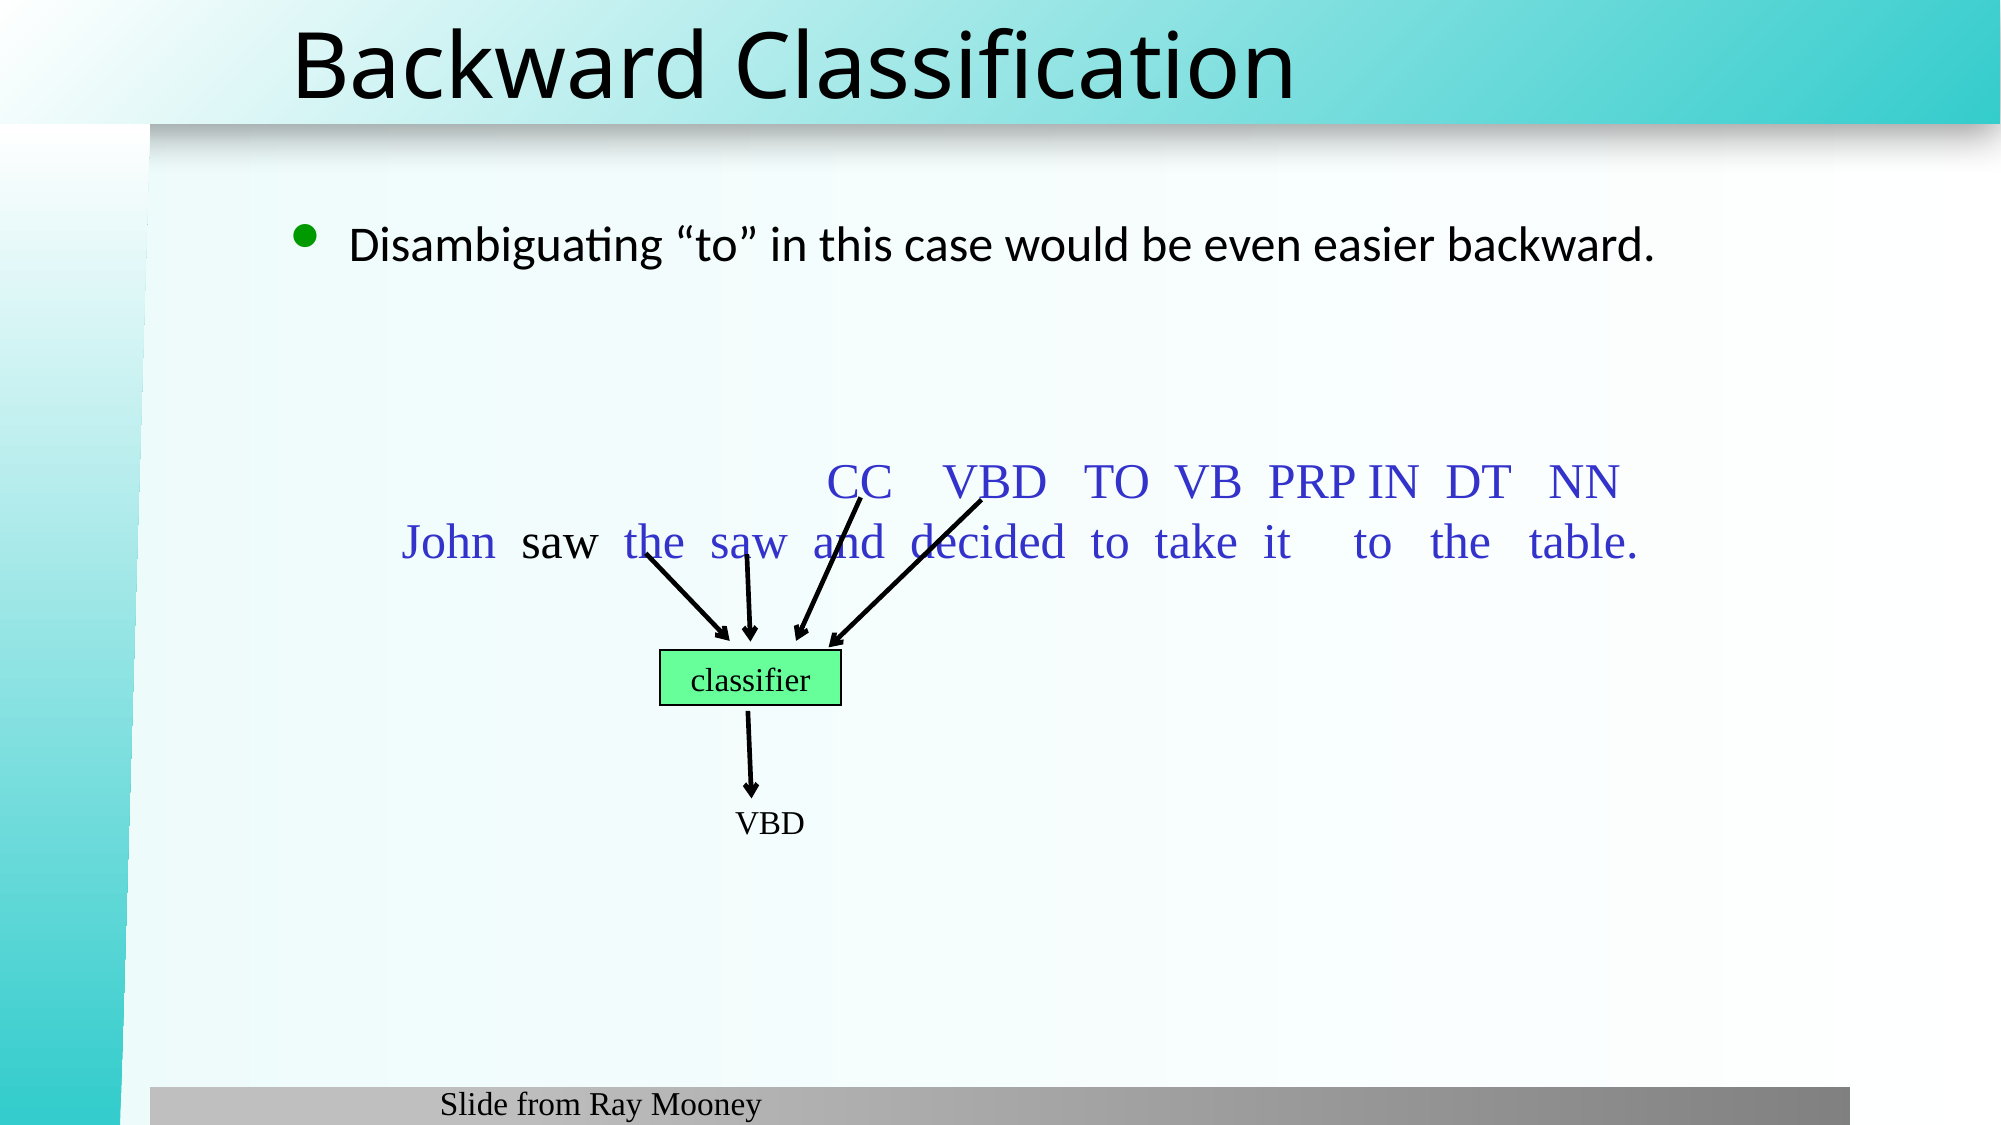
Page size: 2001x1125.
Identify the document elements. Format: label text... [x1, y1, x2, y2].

list Disambiguating “to” in this case would be even easier backward. [274, 203, 1851, 1073]
text_box Slide from Ray Mooney [424, 1074, 938, 1113]
text_box CC VBD TO VB PRP IN DT NN John saw the saw and decided to take it to the table. [386, 440, 1655, 577]
text_box [795, 497, 861, 641]
text_box VBD [691, 793, 850, 849]
text_box [742, 554, 758, 642]
text_box classifier [659, 650, 842, 706]
text_box [828, 499, 982, 648]
text_box [645, 553, 730, 641]
title Backward Classification [274, 0, 2000, 125]
